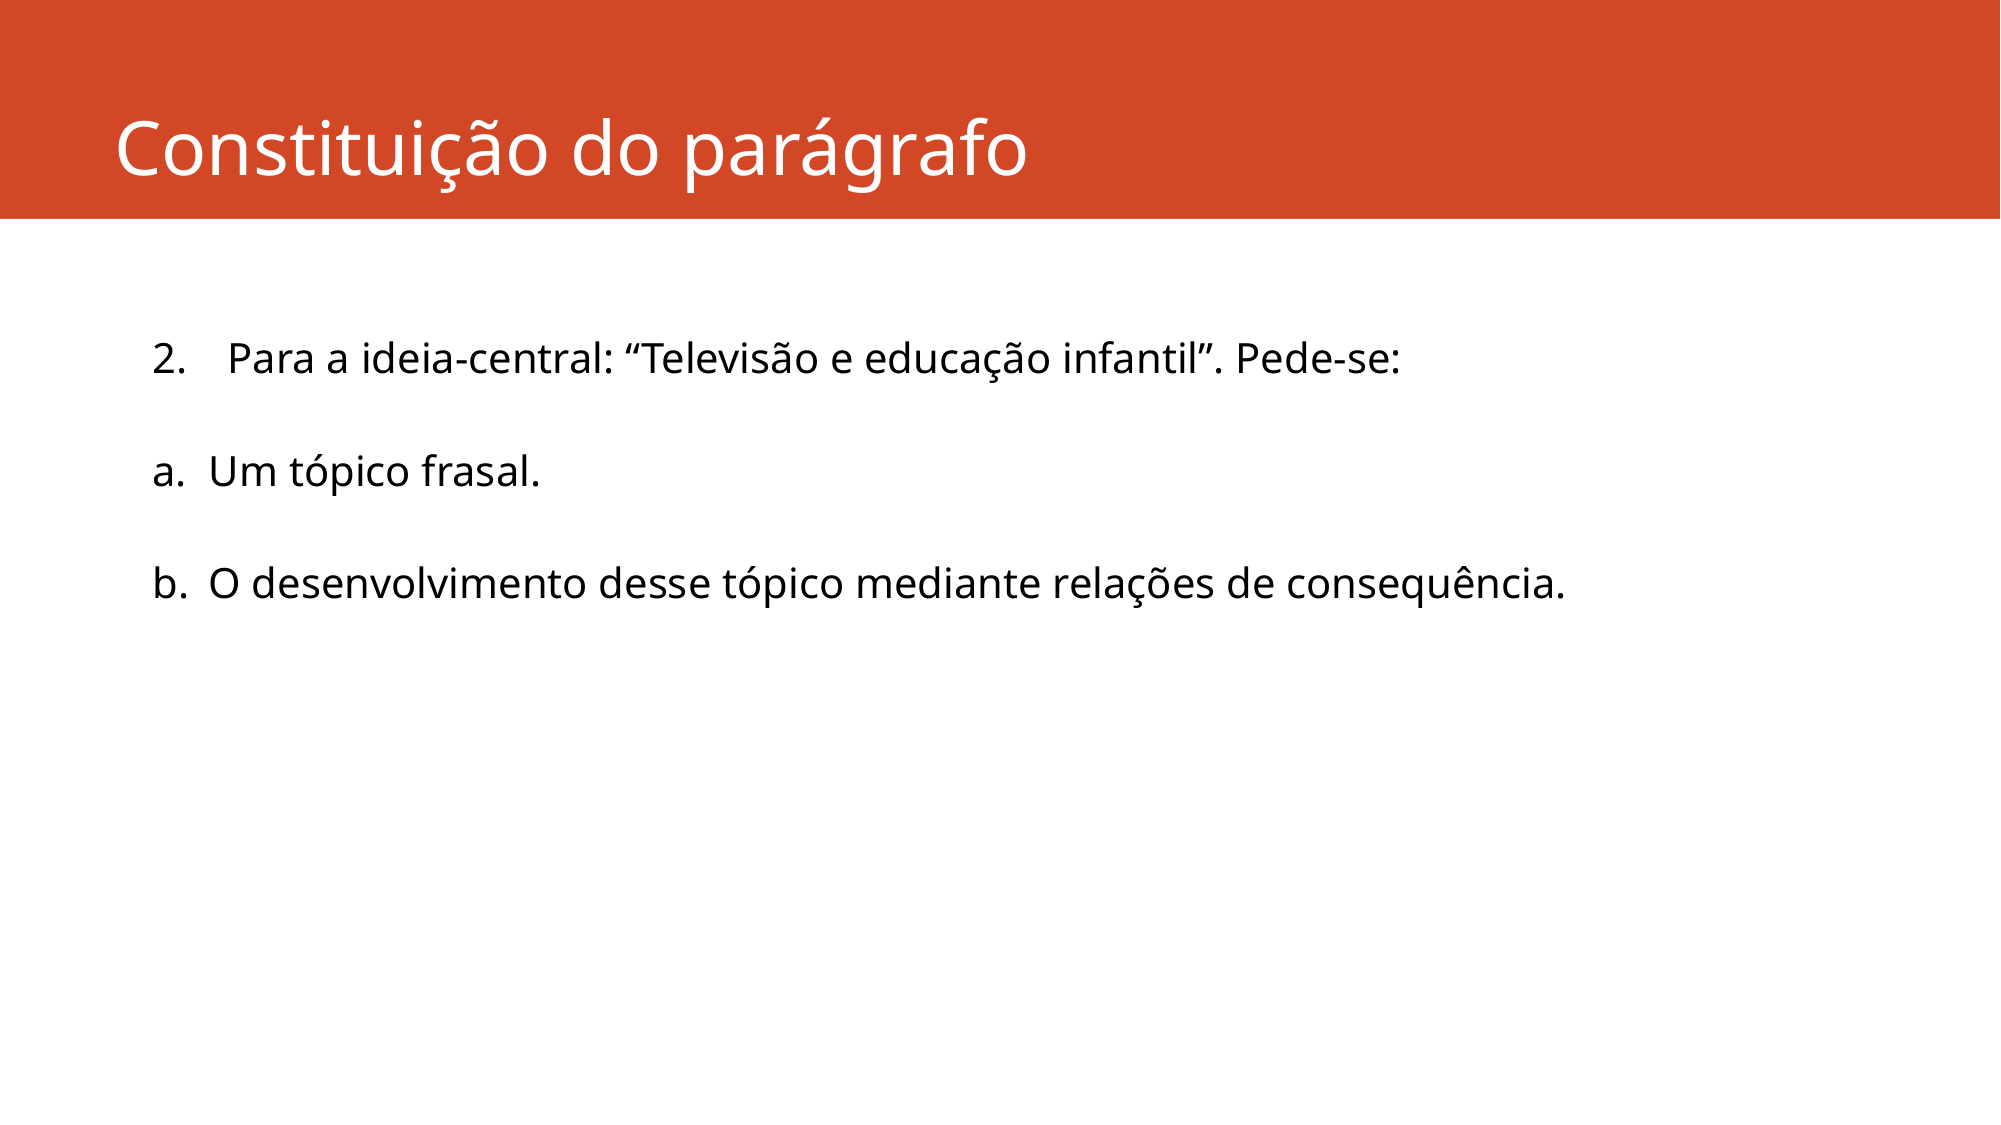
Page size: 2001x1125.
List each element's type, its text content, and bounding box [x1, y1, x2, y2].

title Constituição do parágrafo [99, 0, 1863, 199]
list Para a ideia-central: “Televisão e educação infantil”. Pede-se: Um tópico frasal. O desenvolvimento desse tópico mediante relações de consequência. [137, 299, 1863, 1014]
